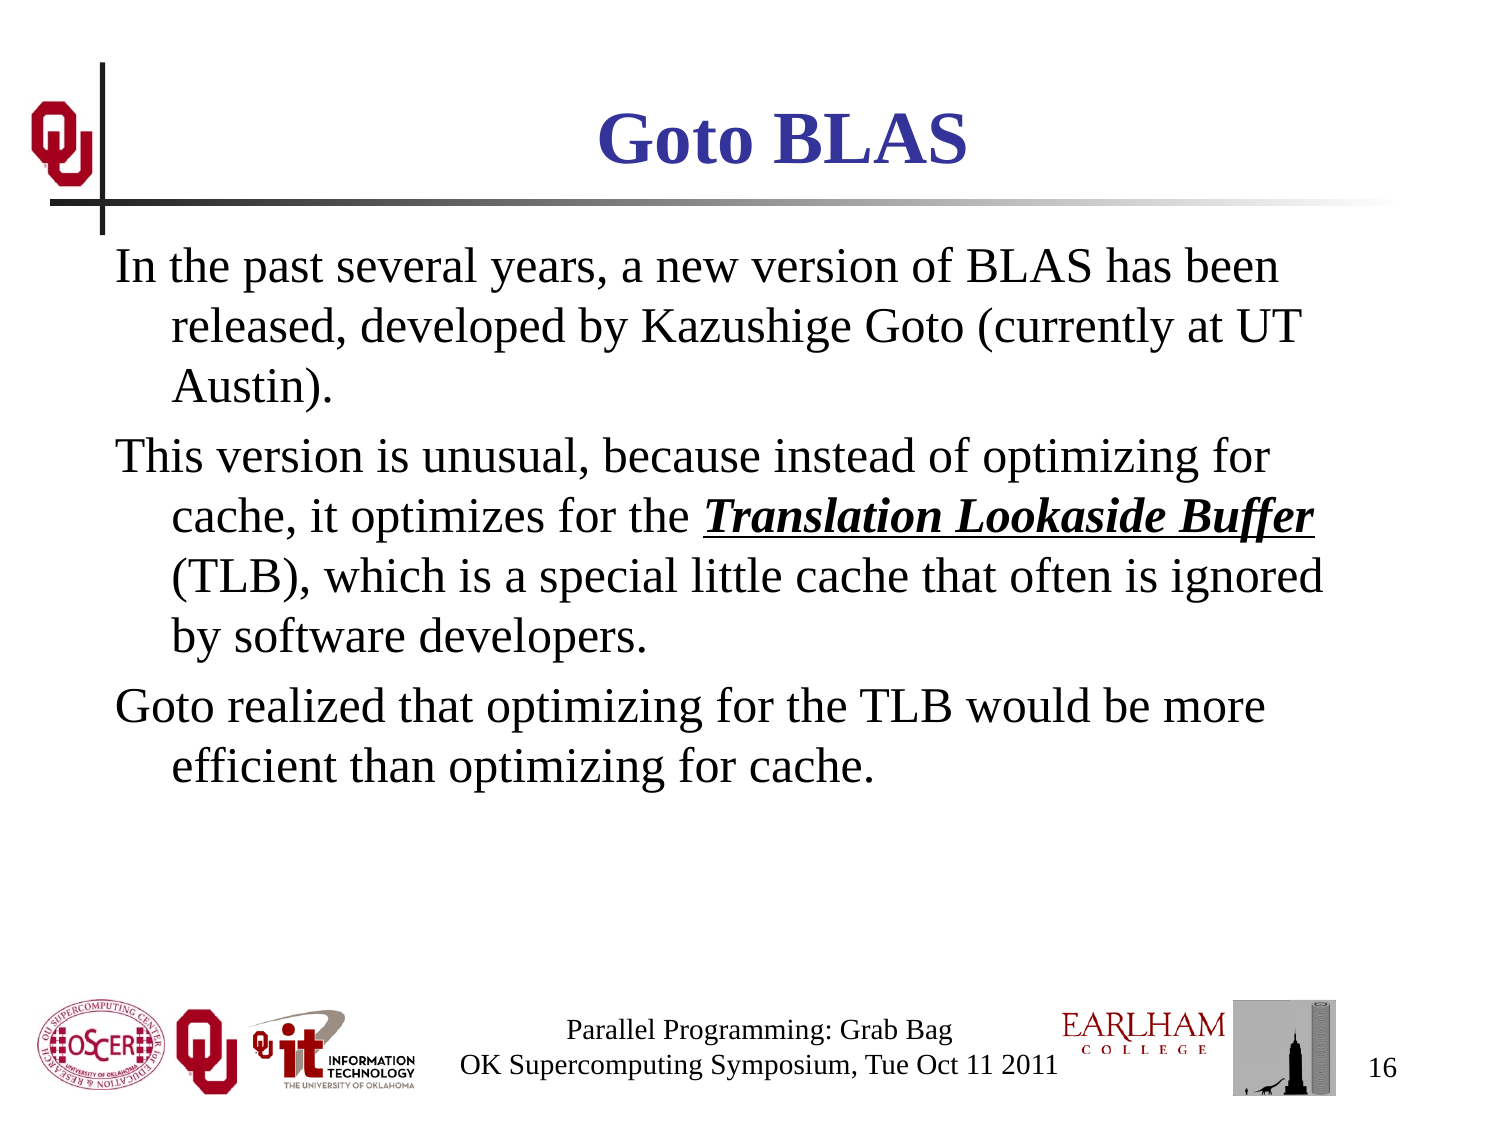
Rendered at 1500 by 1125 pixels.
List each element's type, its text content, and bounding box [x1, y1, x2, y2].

title Goto BLAS [124, 74, 1442, 187]
picture [1088, 1012, 1225, 1054]
picture [37, 999, 165, 1090]
footer Parallel Programming: Grab Bag OK Supercomputing Symposium, Tue Oct 11 2011 [431, 1012, 1088, 1088]
picture [1241, 1091, 1336, 1096]
picture [1293, 1000, 1336, 1015]
list In the past several years, a new version of BLAS has been released, developed by Kazushige Goto (currently at UT Austin). This version is unusual, because instead of optimizing for cache, it optimizes for the Translation Lookaside Buffer (TLB), which is a special little cache that often is ignored by software developers. Goto realized that optimizing for the TLB would be more efficient than optimizing for cache. [99, 224, 1401, 988]
picture [29, 99, 94, 189]
slide_number 16 [1199, 1015, 1413, 1091]
picture [174, 999, 425, 1099]
